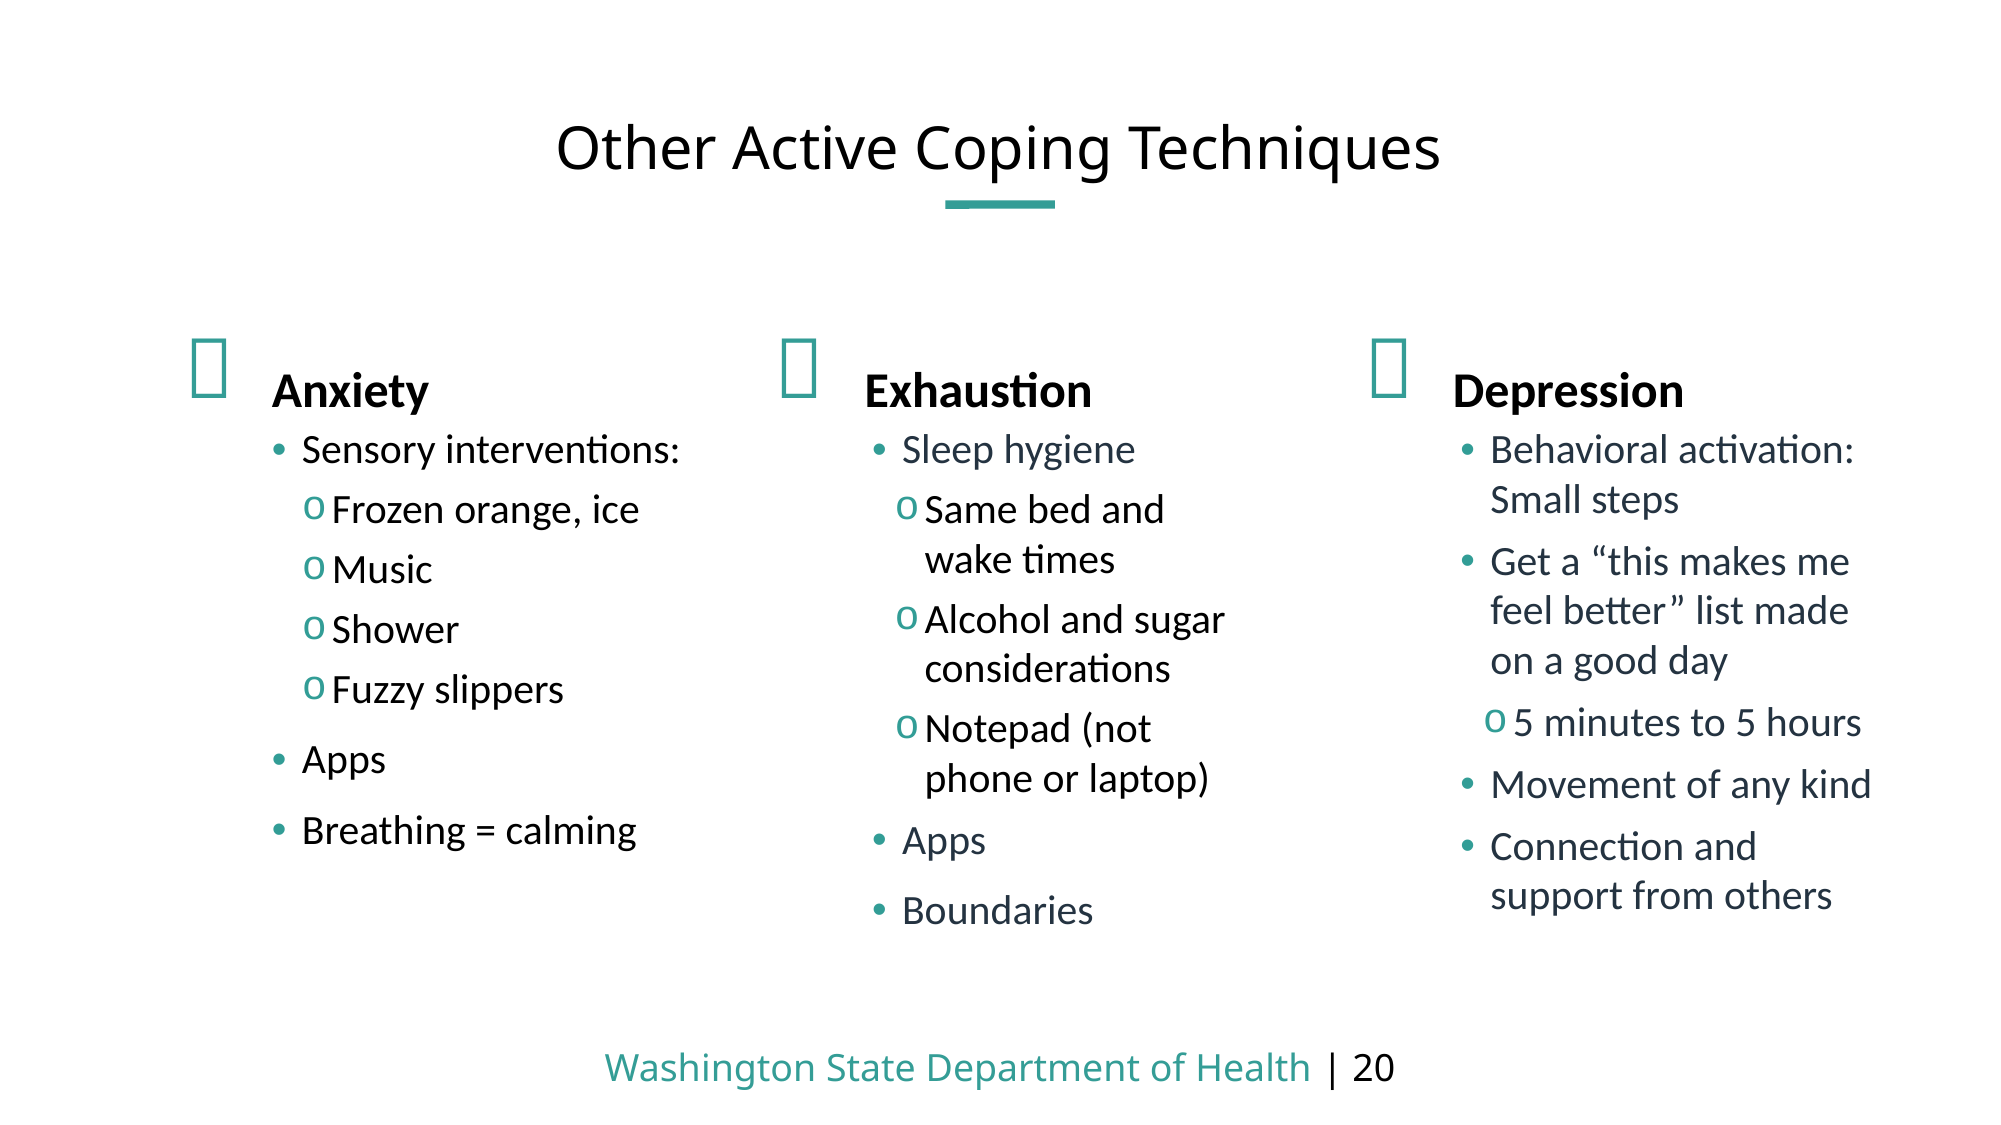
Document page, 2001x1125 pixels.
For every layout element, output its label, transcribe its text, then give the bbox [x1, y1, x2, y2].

list Sensory interventions: Frozen orange, ice Music Shower Fuzzy slippers Apps Breathing = calming [263, 416, 696, 1092]
list Anxiety [263, 343, 657, 406]
list Exhaustion [856, 343, 1250, 406]
list Sleep hygiene Same bed and wake times Alcohol and sugar considerations Notepad (not phone or laptop) Apps Boundaries [856, 416, 1250, 1024]
list Behavioral activation: Small steps Get a “this makes me feel better” list made on a good day 5 minutes to 5 hours Movement of any kind Connection and support from others [1444, 416, 1905, 1024]
list Depression [1444, 343, 1838, 406]
title Other Active Coping Techniques [0, 110, 1999, 191]
